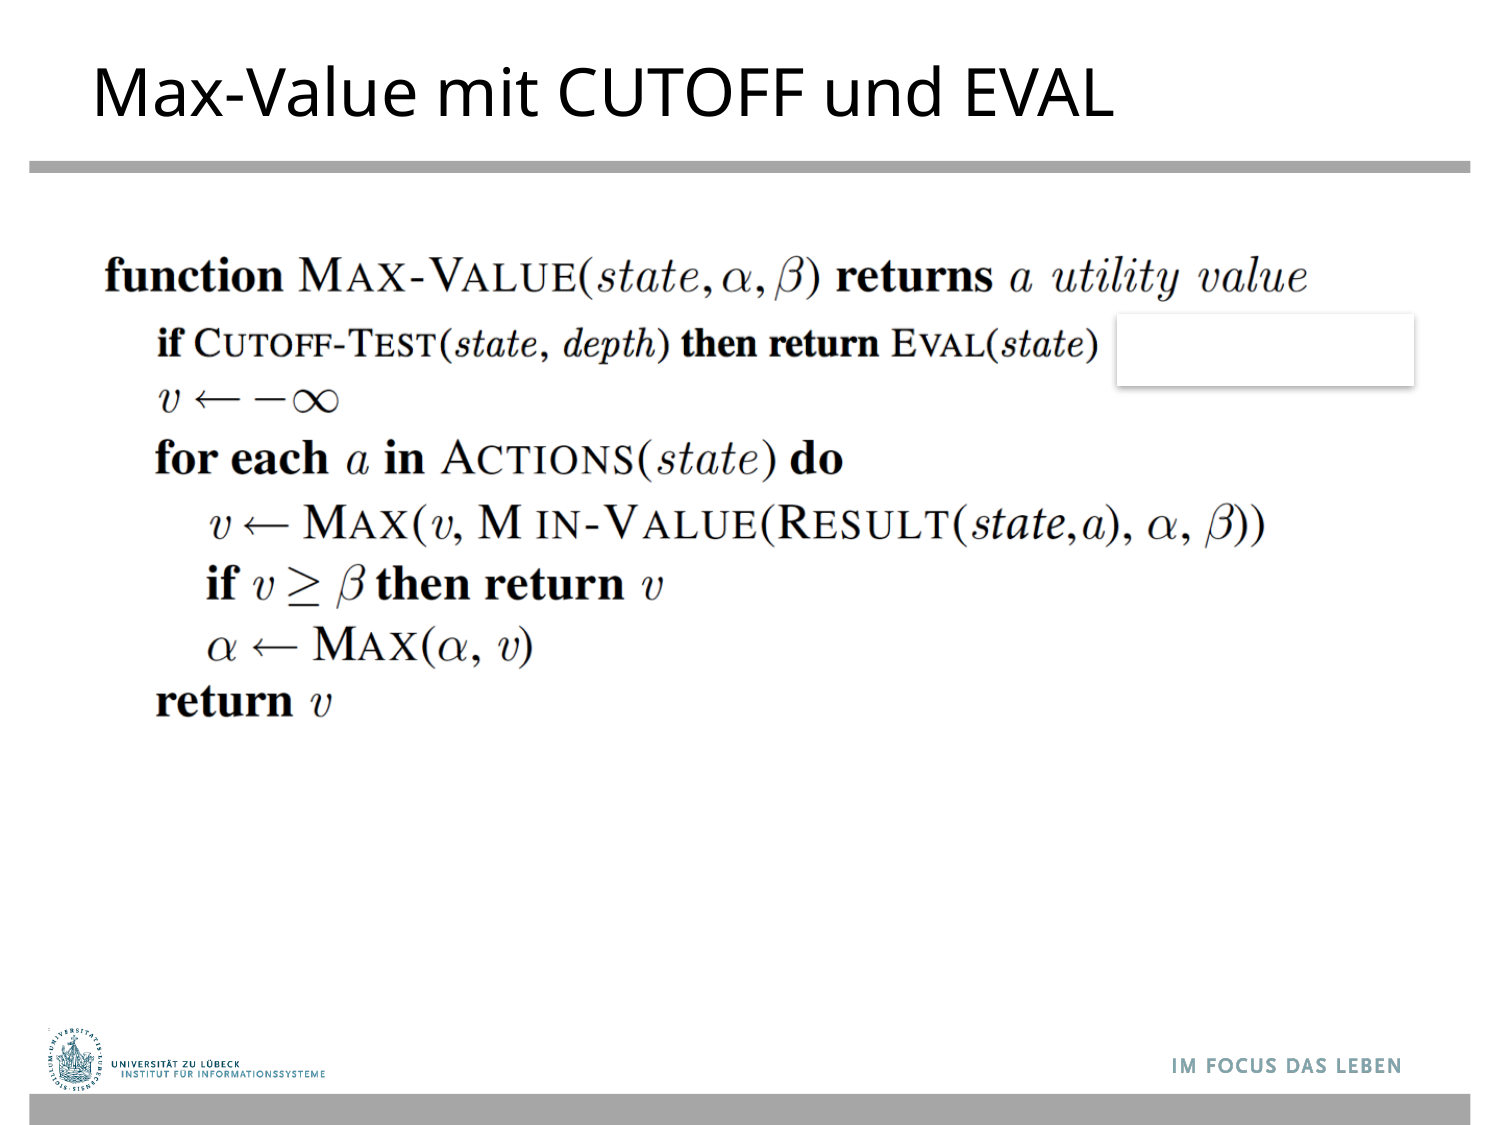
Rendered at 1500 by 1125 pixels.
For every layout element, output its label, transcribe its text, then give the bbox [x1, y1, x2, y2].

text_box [123, 302, 1414, 387]
title Max-Value mit CUTOFF und EVAL [76, 42, 1427, 126]
picture [76, 231, 1334, 749]
picture [1173, 1058, 1400, 1073]
